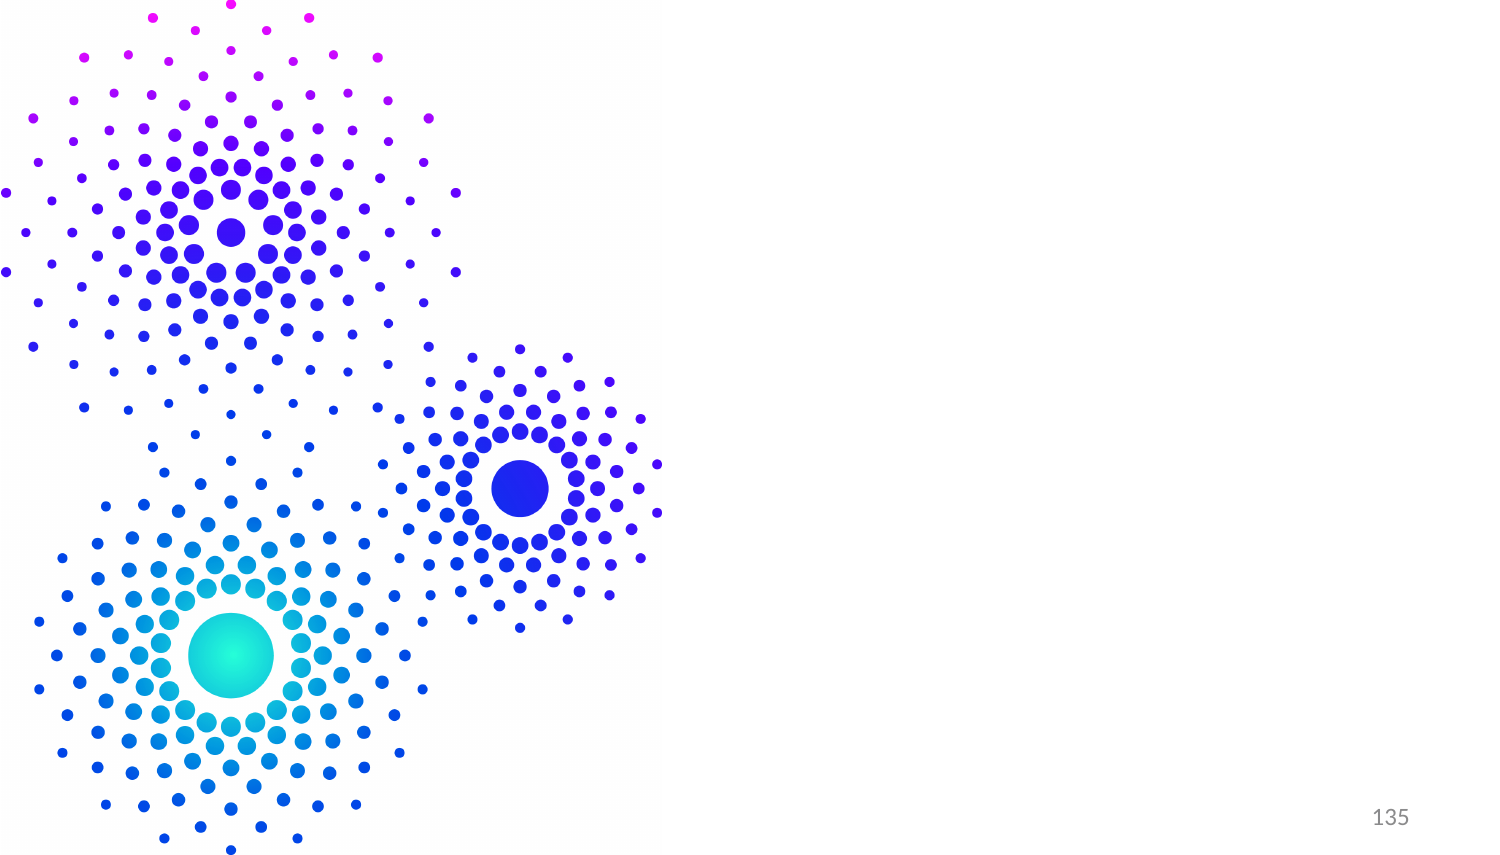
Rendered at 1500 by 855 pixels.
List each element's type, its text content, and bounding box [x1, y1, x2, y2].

picture [1, 0, 662, 855]
slide_number 135 [1074, 792, 1425, 838]
